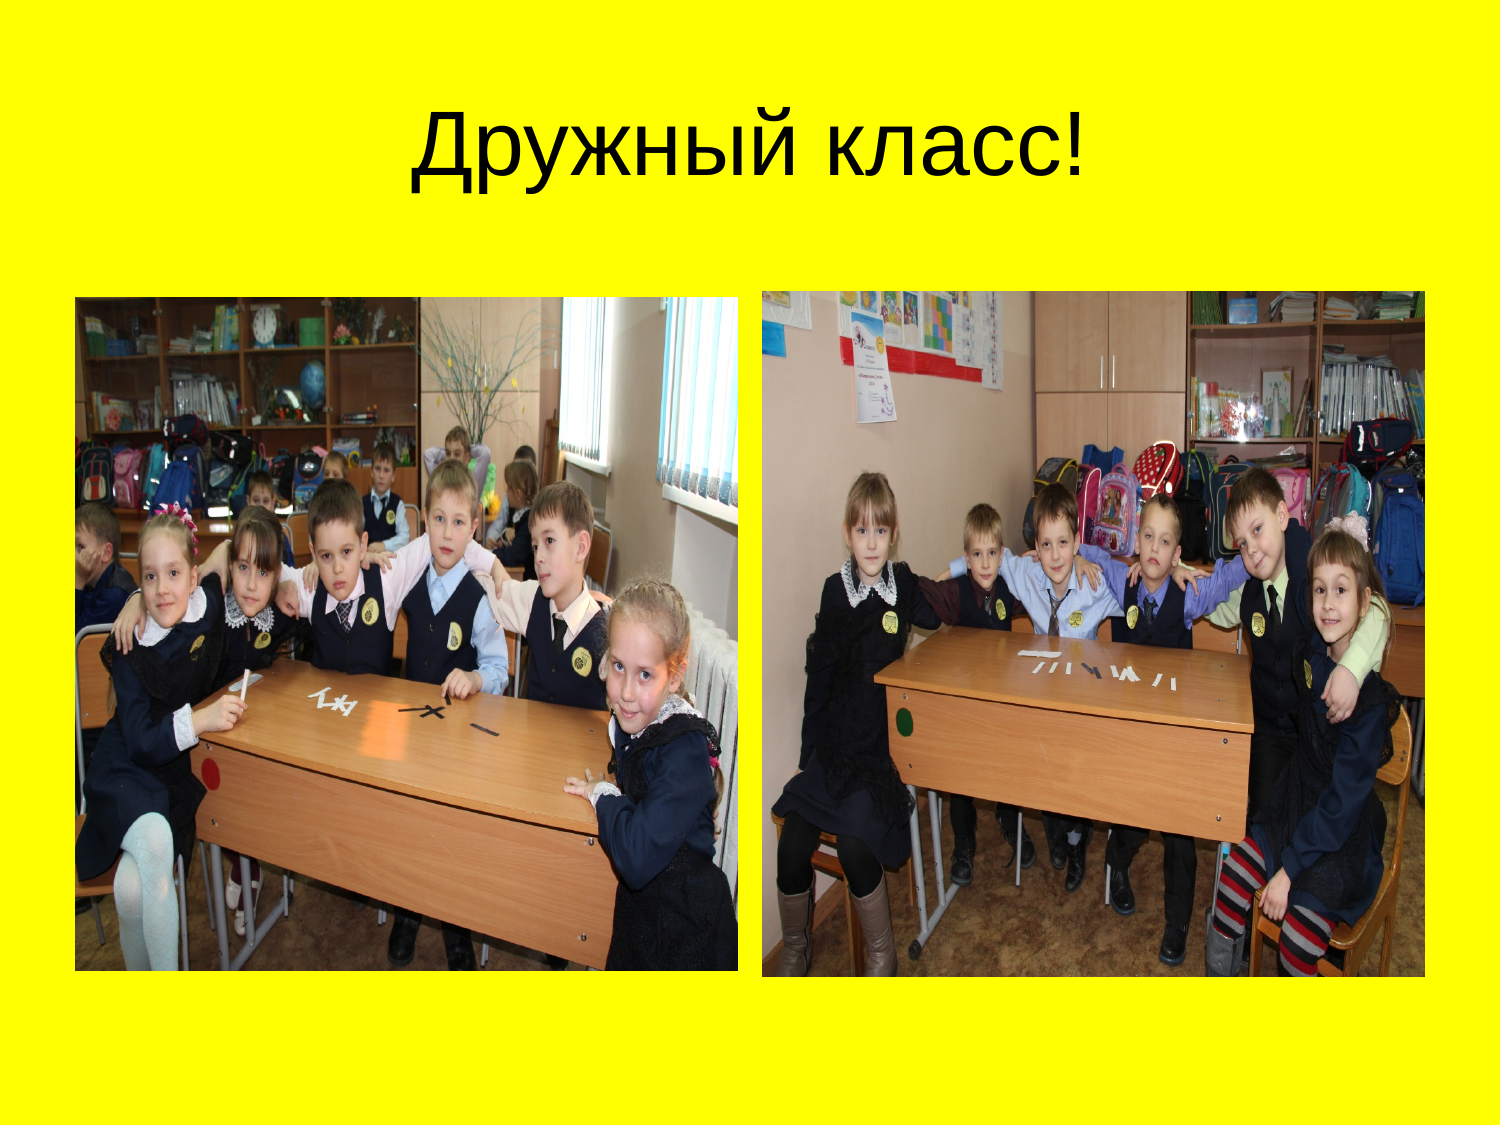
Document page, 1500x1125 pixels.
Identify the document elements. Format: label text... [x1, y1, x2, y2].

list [74, 296, 738, 971]
title Дружный класс! [74, 44, 1426, 233]
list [762, 290, 1426, 977]
